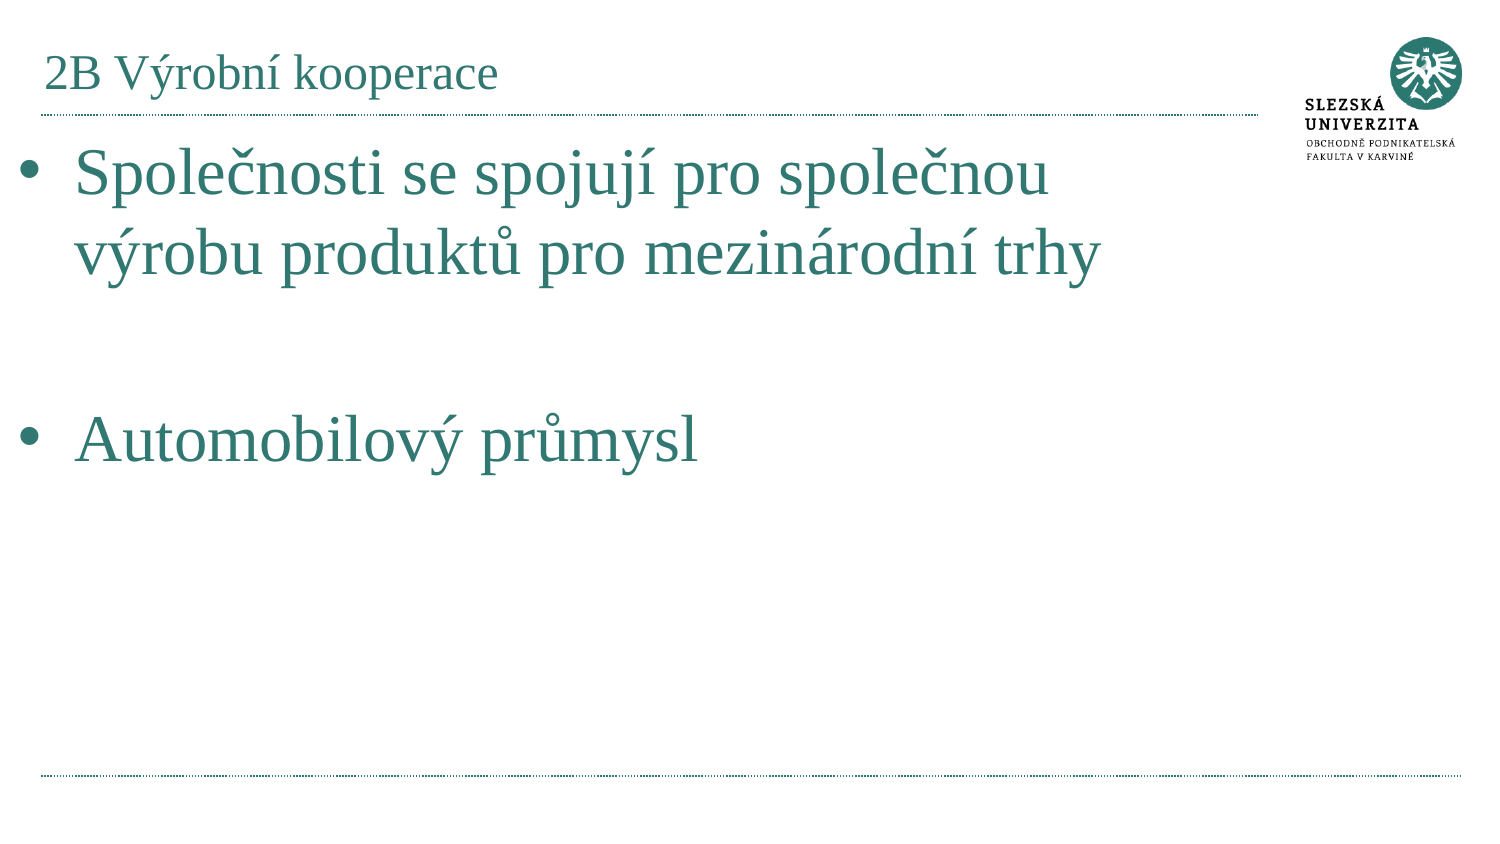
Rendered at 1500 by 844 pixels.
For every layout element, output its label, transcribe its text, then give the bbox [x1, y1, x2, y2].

picture [1305, 37, 1462, 160]
text_box Společnosti se spojují pro společnou výrobu produktů pro mezinárodní trhy Automobilový průmysl [3, 120, 1229, 665]
text_box [64, 209, 1424, 729]
title 2B Výrobní kooperace [29, 32, 668, 116]
